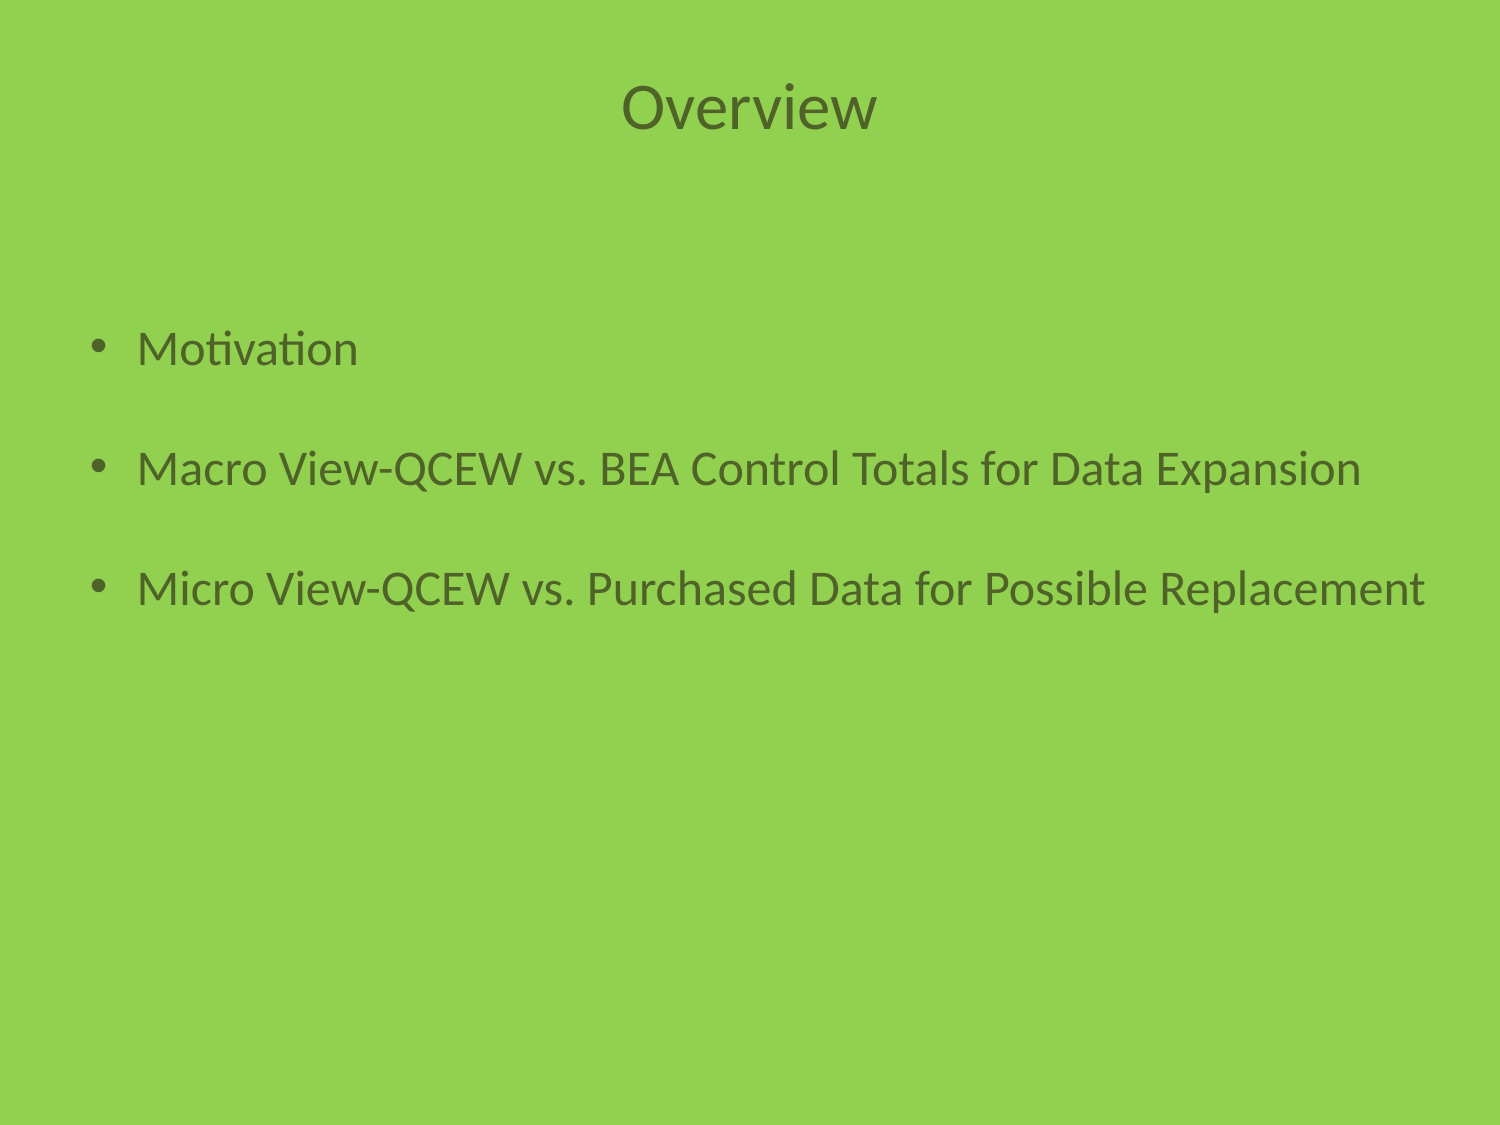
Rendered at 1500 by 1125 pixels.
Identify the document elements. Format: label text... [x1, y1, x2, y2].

text_box Overview [374, 55, 1125, 150]
text_box Motivation Macro View-QCEW vs. BEA Control Totals for Data Expansion Micro View-QCEW vs. Purchased Data for Possible Replacement [75, 307, 1463, 683]
